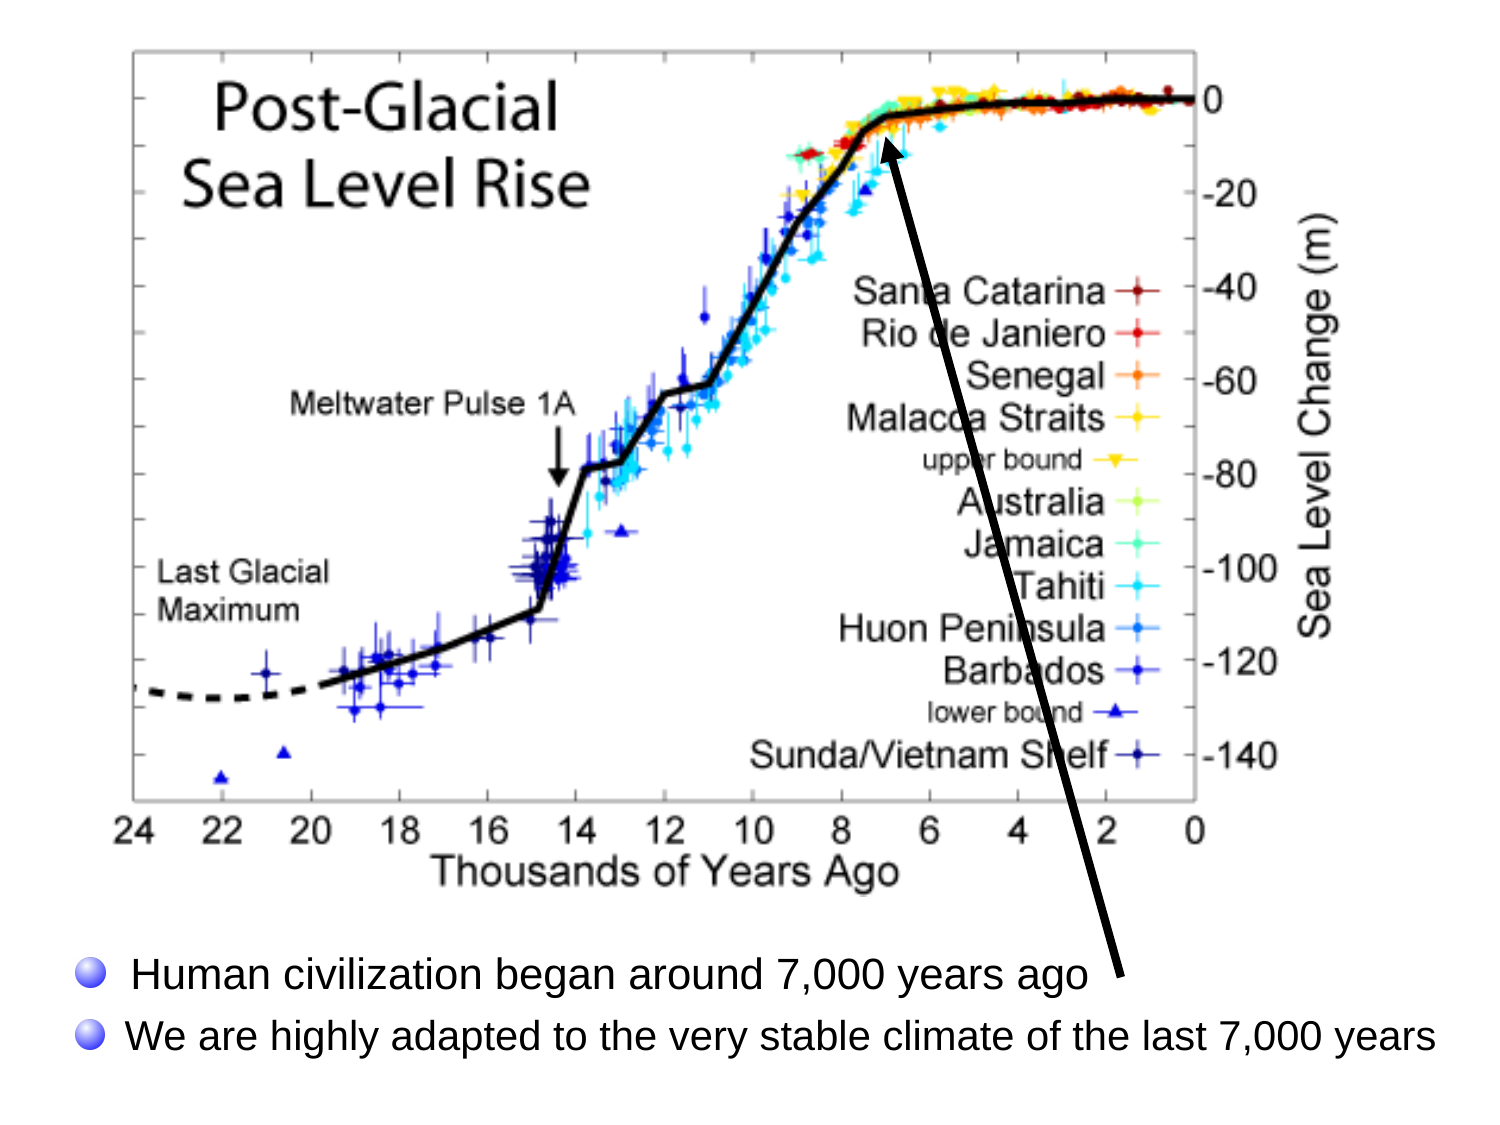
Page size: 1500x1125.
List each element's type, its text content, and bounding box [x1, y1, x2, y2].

picture [97, 43, 1348, 897]
picture [75, 957, 106, 988]
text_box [885, 136, 1121, 978]
picture [75, 1019, 105, 1050]
list Human civilization began around 7,000 years ago We are highly adapted to the very stable climate of the last 7,000 years [60, 944, 1480, 1100]
